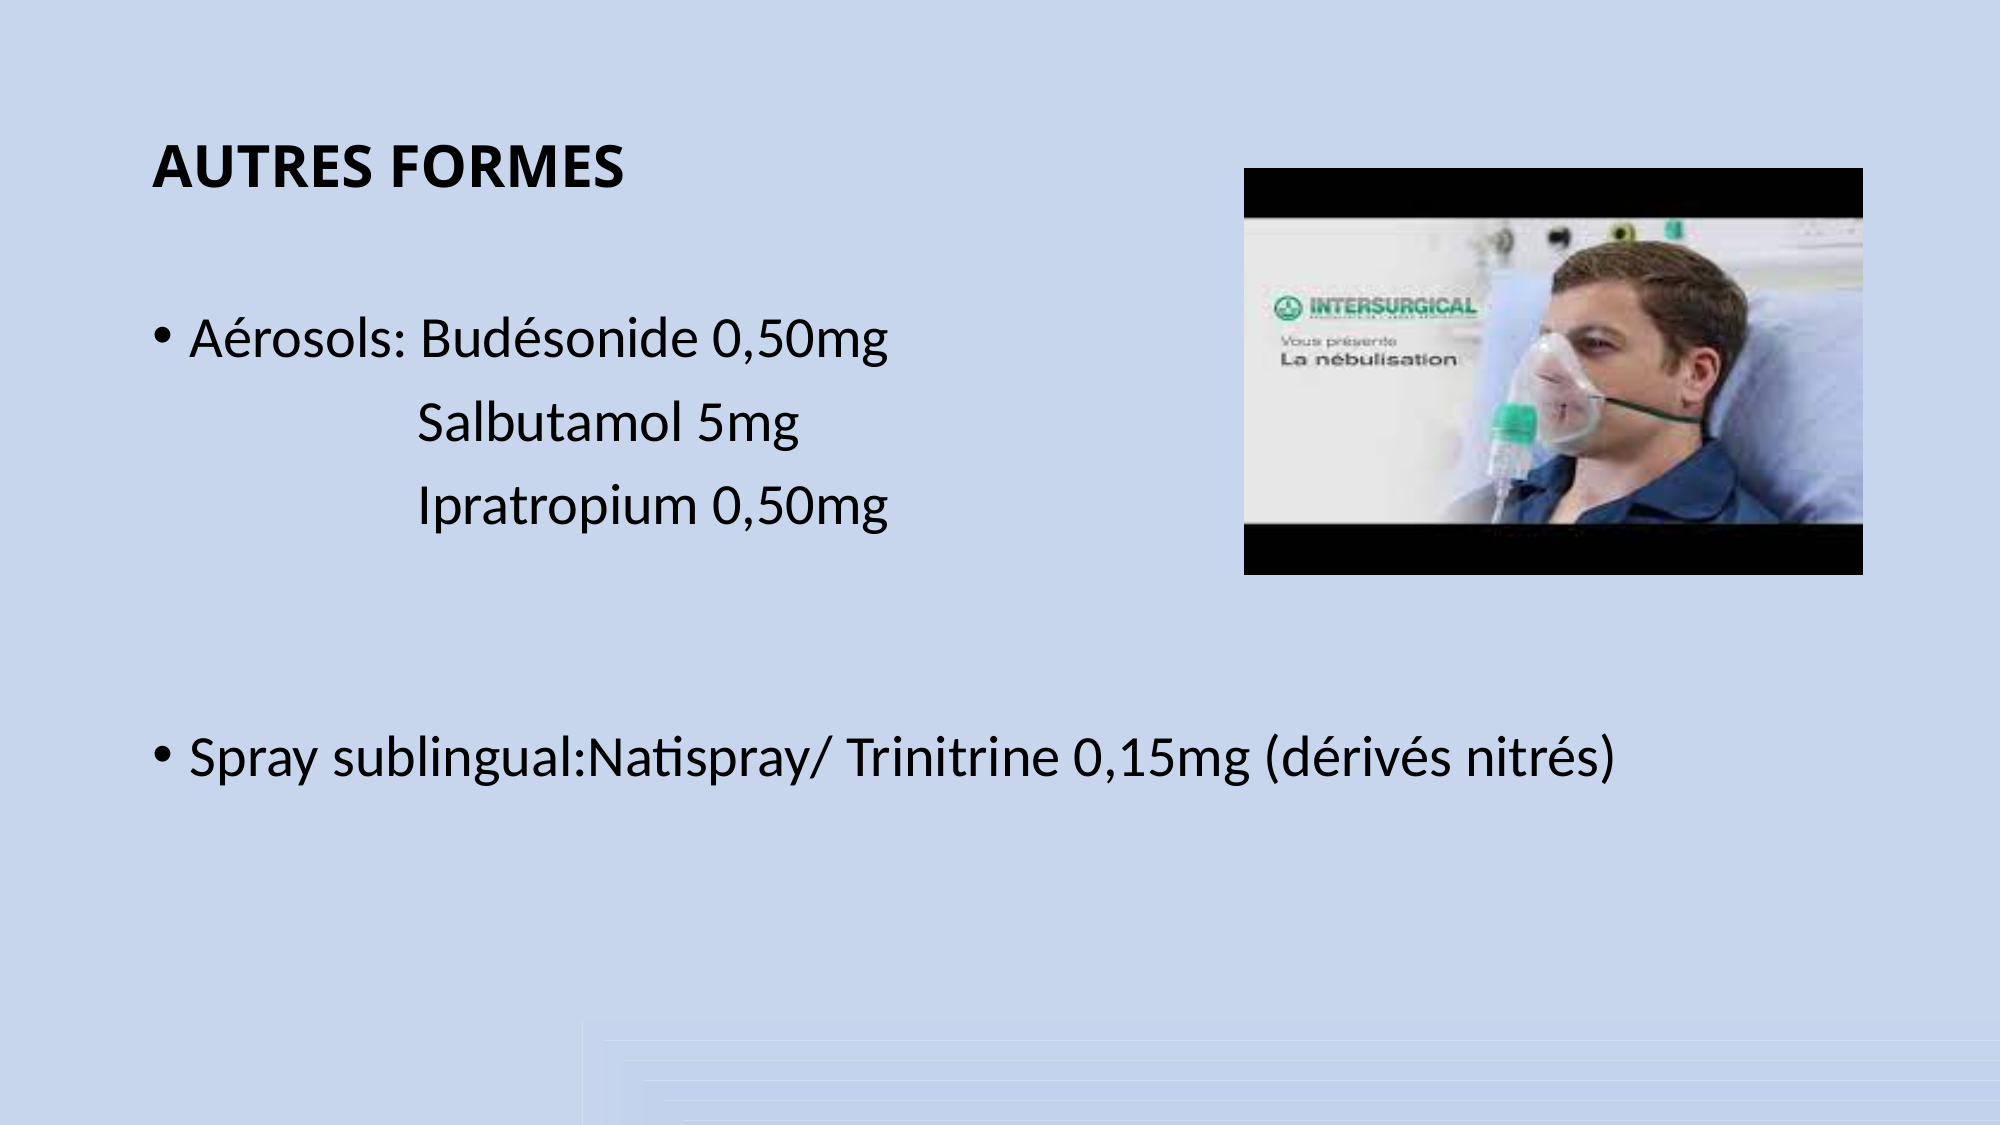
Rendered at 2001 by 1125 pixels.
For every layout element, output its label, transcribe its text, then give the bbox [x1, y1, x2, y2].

picture [1244, 168, 1863, 575]
list Aérosols: Budésonide 0,50mg Salbutamol 5mg Ipratropium 0,50mg Spray sublingual:Natispray/ Trinitrine 0,15mg (dérivés nitrés) [137, 299, 1863, 1014]
title AUTRES FORMES [137, 59, 1863, 278]
